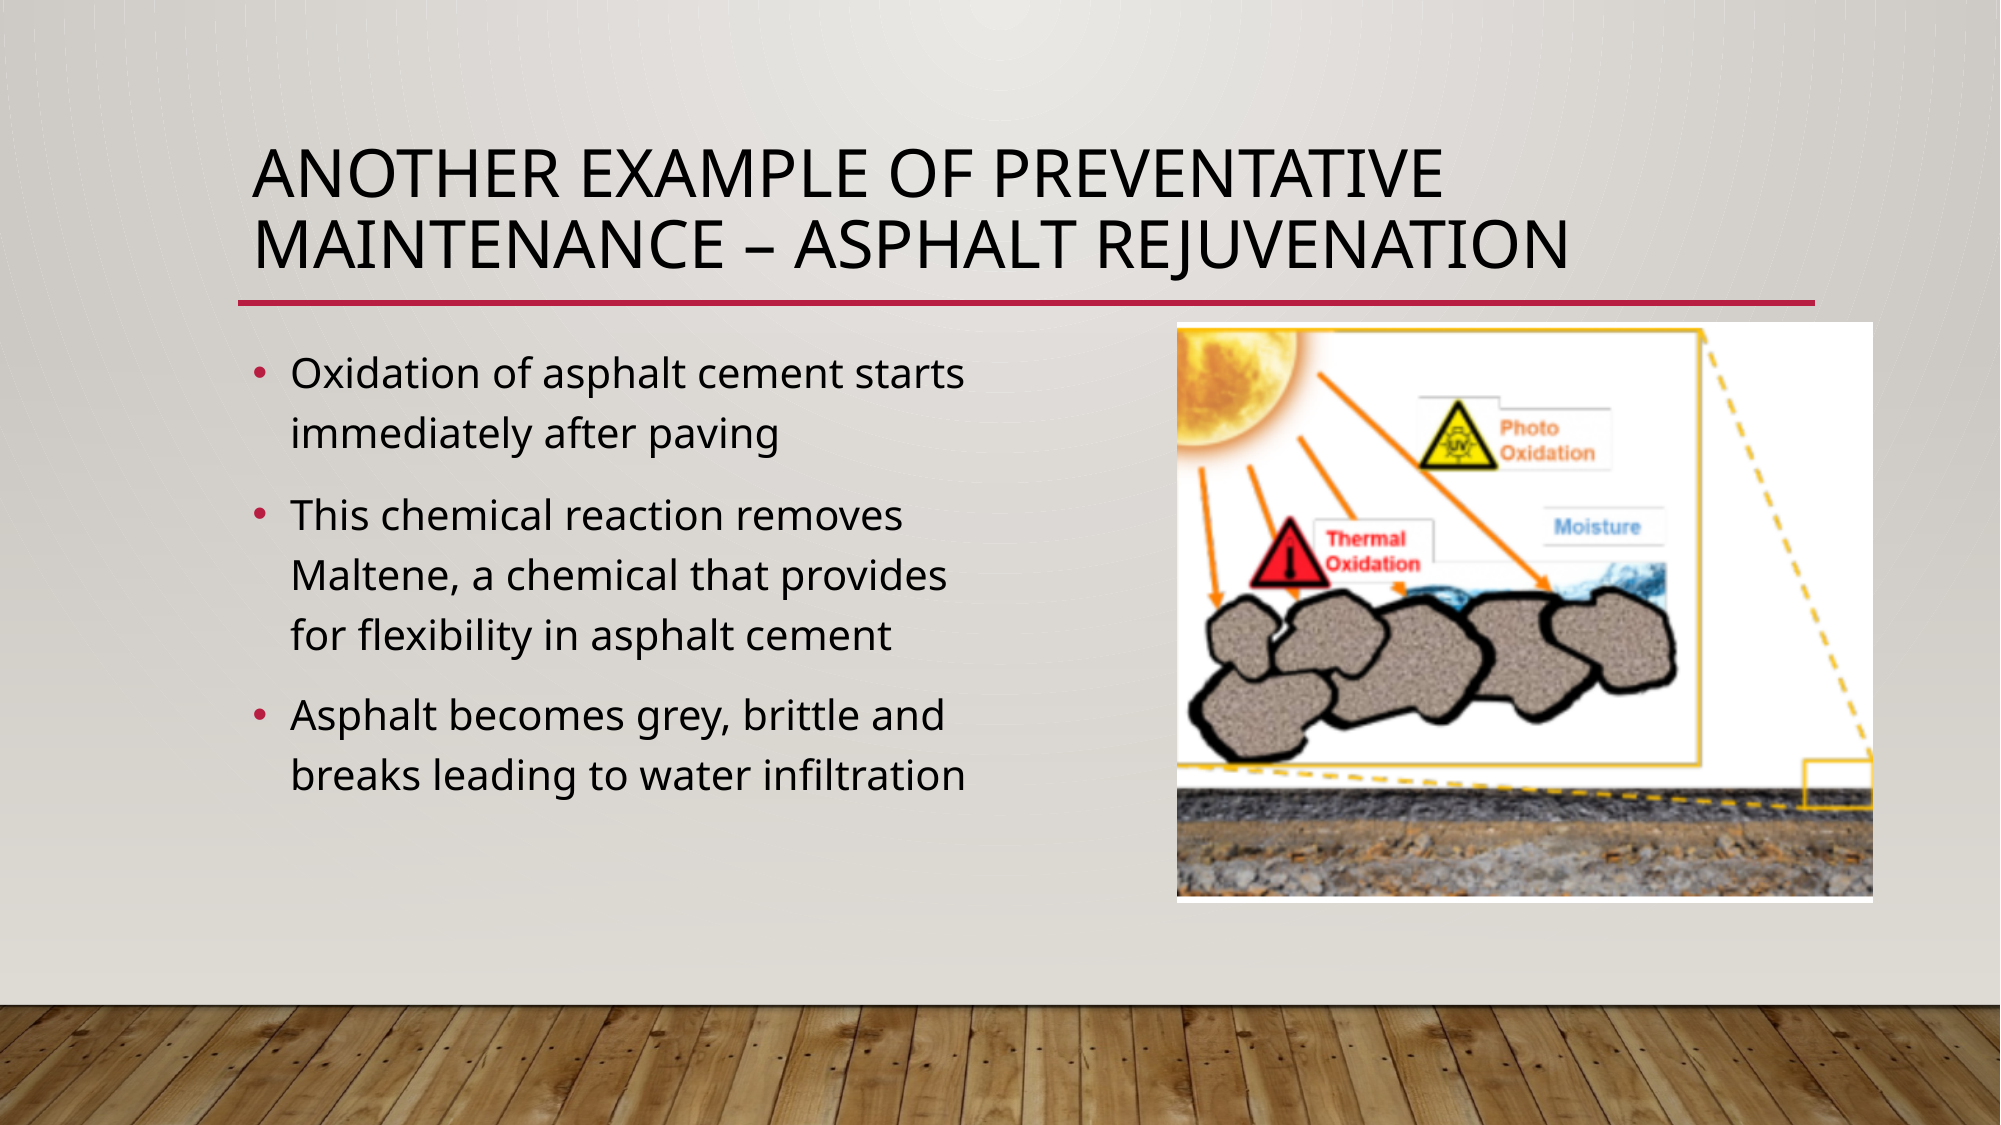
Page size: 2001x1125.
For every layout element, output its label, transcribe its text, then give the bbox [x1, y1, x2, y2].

picture [0, 1005, 2000, 1125]
title Another example of preventative maintenance – asphalt rejuvenation [237, 132, 1814, 306]
picture [1176, 322, 1873, 903]
list Oxidation of asphalt cement starts immediately after paving This chemical reaction removes Maltene, a chemical that provides for flexibility in asphalt cement Asphalt becomes grey, brittle and breaks leading to water infiltration [237, 329, 1000, 896]
